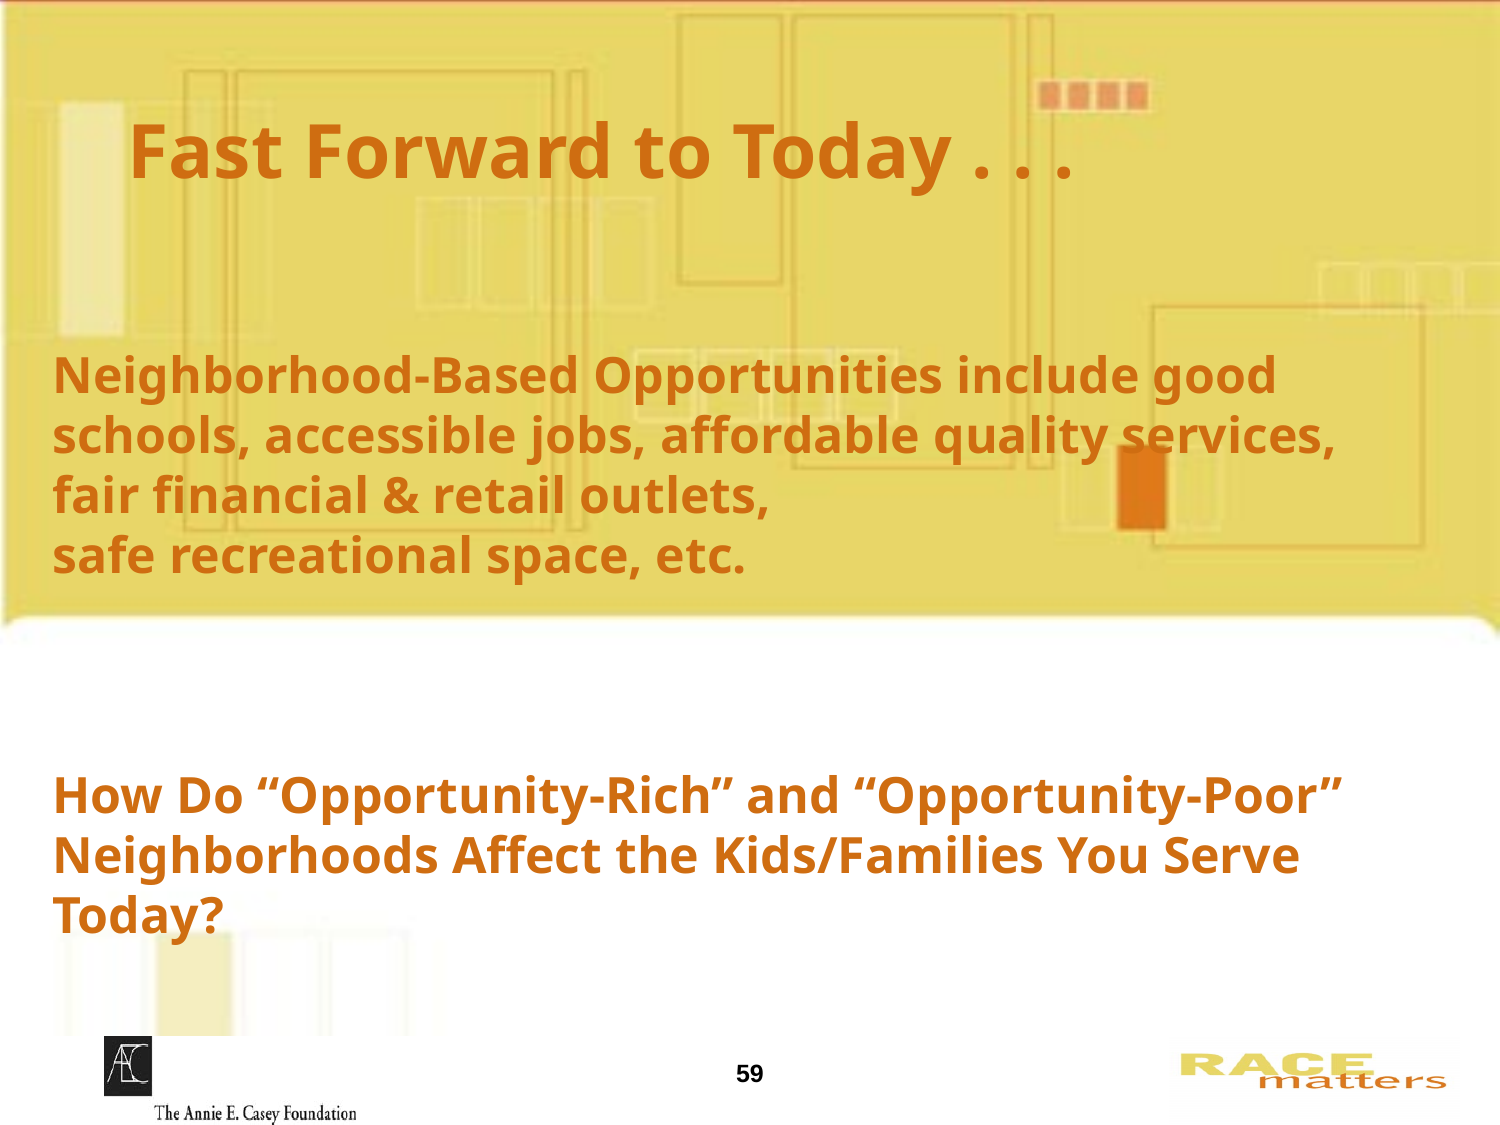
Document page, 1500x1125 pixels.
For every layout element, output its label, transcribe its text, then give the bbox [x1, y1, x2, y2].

picture [104, 1066, 356, 1125]
text_box [37, 0, 925, 261]
slide_number 59 [693, 1066, 807, 1125]
title Fast Forward to Today . . . [112, 45, 1104, 252]
picture [1169, 1066, 1460, 1125]
picture [0, 0, 1500, 1036]
text_box Neighborhood-Based Opportunities include good schools, accessible jobs, affordable quality services, fair financial & retail outlets, safe recreational space, etc. How Do “Opportunity-Rich” and “Opportunity-Poor” Neighborhoods Affect the Kids/Families You Serve Today? [37, 328, 1500, 1066]
